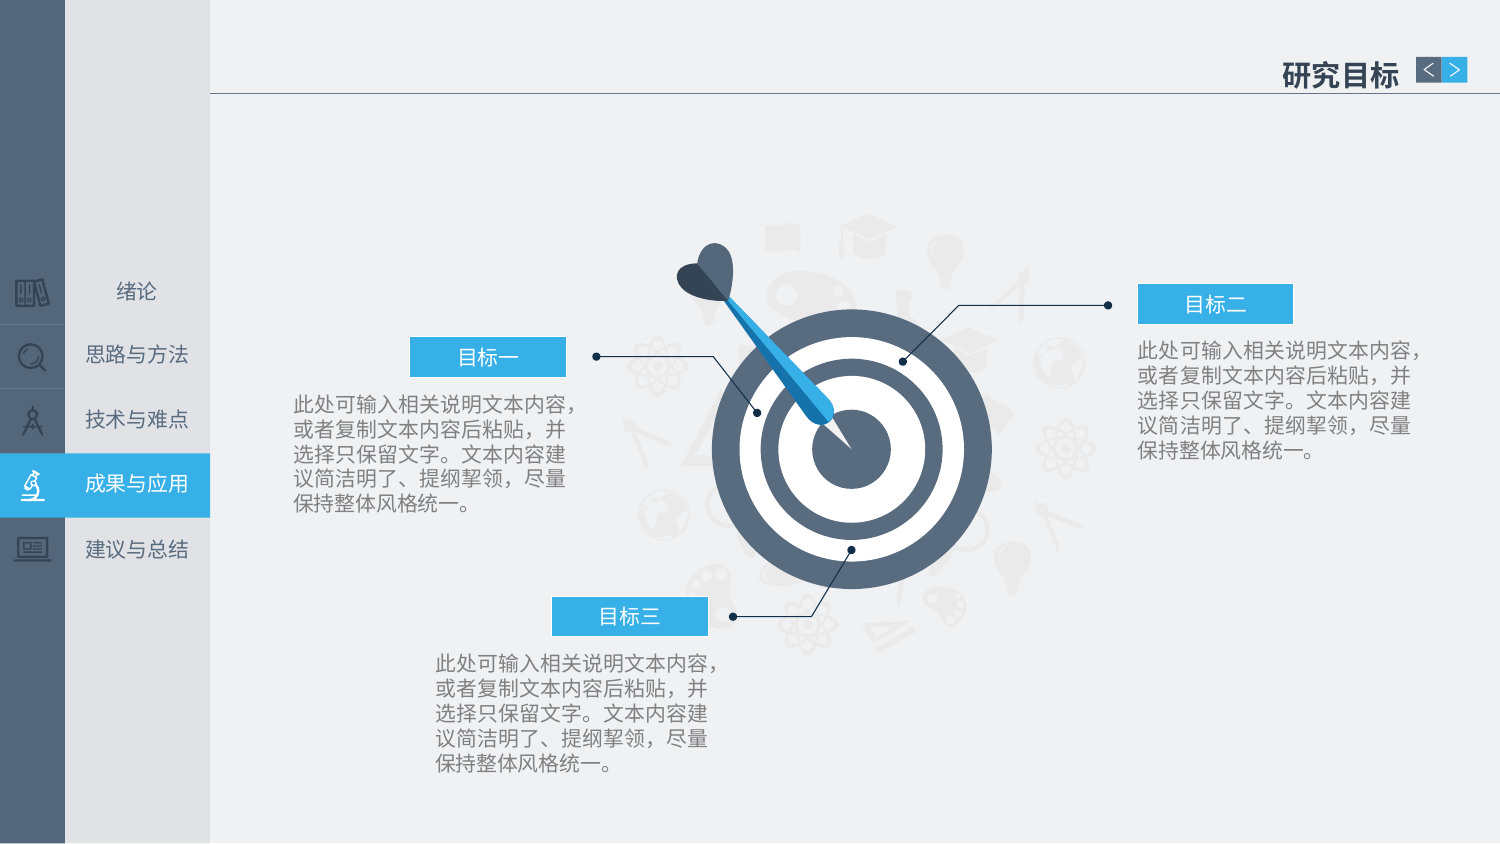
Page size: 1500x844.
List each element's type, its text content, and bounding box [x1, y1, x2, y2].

text_box [13, 536, 52, 562]
text_box 目标二 [1135, 282, 1296, 326]
text_box [20, 470, 46, 502]
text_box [1441, 56, 1468, 83]
text_box 目标三 [549, 594, 616, 639]
text_box [22, 405, 44, 437]
text_box 此处可输入相关说明文本内容，或者复制文本内容后粘贴，并选择只保留文字。文本内容建议简洁明了、提纲挈领，尽量保持整体风格统一。 [293, 391, 567, 517]
text_box 此处可输入相关说明文本内容，或者复制文本内容后粘贴，并选择只保留文字。文本内容建议简洁明了、提纲挈领，尽量保持整体风格统一。 [435, 650, 709, 776]
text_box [621, 213, 1097, 656]
text_box [15, 278, 50, 308]
text_box [1101, 301, 1113, 310]
text_box [592, 352, 616, 364]
text_box 技术与难点 [70, 399, 204, 439]
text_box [711, 309, 993, 590]
text_box [17, 343, 47, 372]
text_box 成果与应用 [70, 463, 204, 503]
text_box 目标一 [408, 335, 569, 379]
text_box 此处可输入相关说明文本内容，或者复制文本内容后粘贴，并选择只保留文字。文本内容建议简洁明了、提纲挈领，尽量保持整体风格统一。 [1137, 338, 1412, 464]
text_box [671, 237, 852, 450]
text_box [0, 451, 212, 520]
text_box 研究目标 [962, 40, 1400, 93]
text_box 思路与方法 [70, 334, 204, 374]
text_box 绪论 [101, 271, 173, 311]
text_box 建议与总结 [70, 529, 204, 569]
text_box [1415, 56, 1440, 83]
